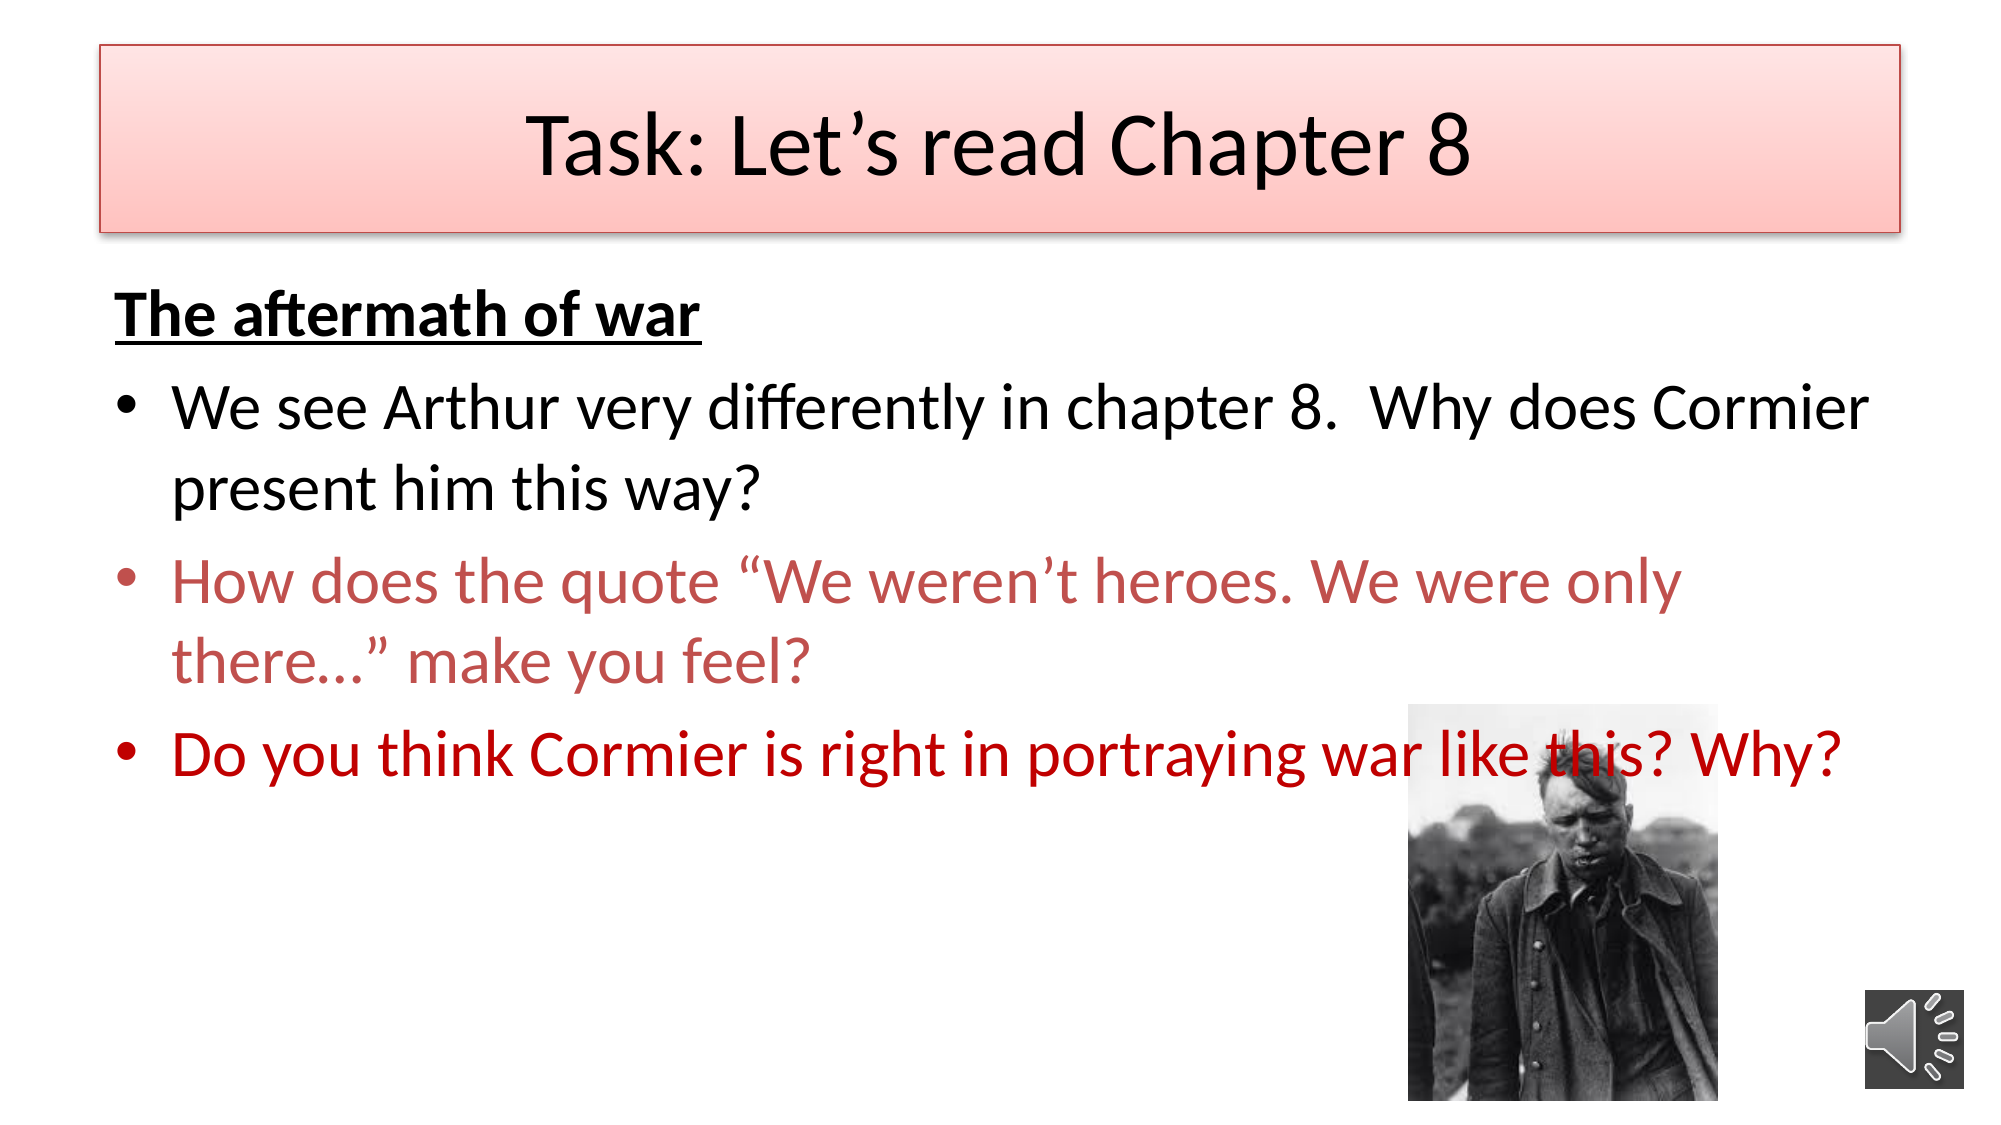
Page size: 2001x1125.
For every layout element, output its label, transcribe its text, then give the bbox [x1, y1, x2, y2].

list The aftermath of war We see Arthur very differently in chapter 8. Why does Cormier present him this way? How does the quote “We weren’t heroes. We were only there…” make you feel? Do you think Cormier is right in portraying war like this? Why? [99, 262, 1900, 1005]
picture [1864, 989, 1965, 1090]
picture [1407, 703, 1718, 1102]
title Task: Let’s read Chapter 8 [99, 44, 1901, 233]
